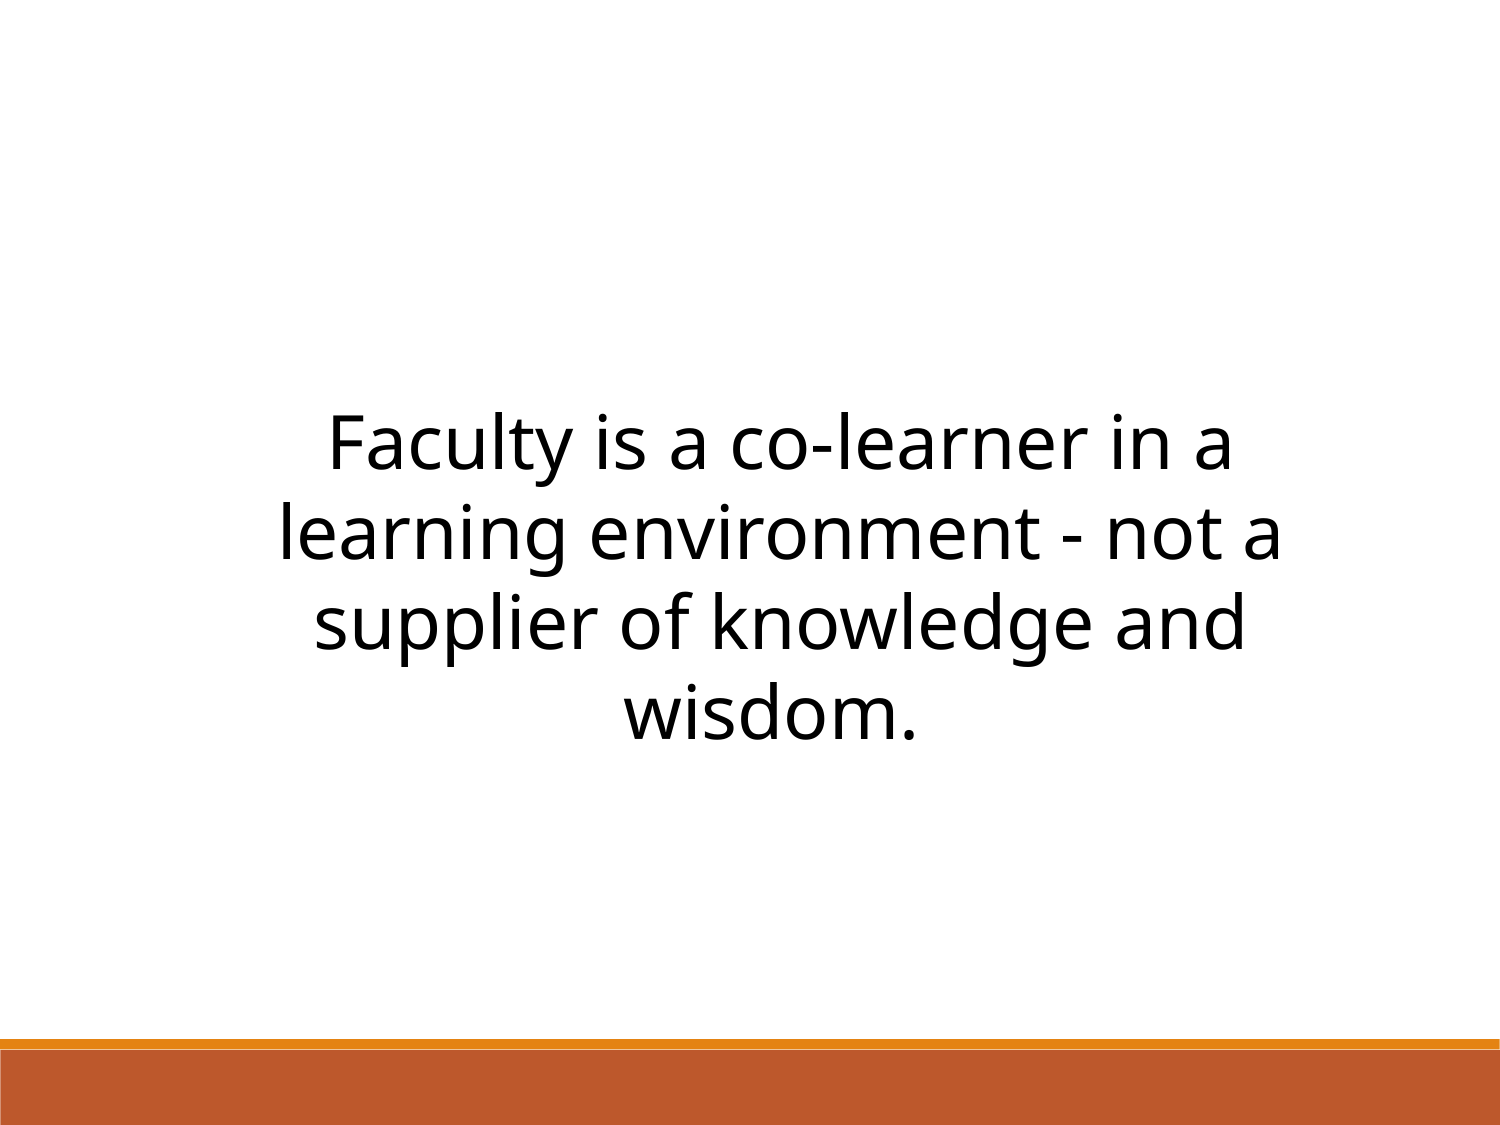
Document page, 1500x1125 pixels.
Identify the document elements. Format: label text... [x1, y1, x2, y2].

text_box Faculty is a co-learner in a learning environment - not a supplier of knowledge and wisdom. [200, 387, 1363, 763]
